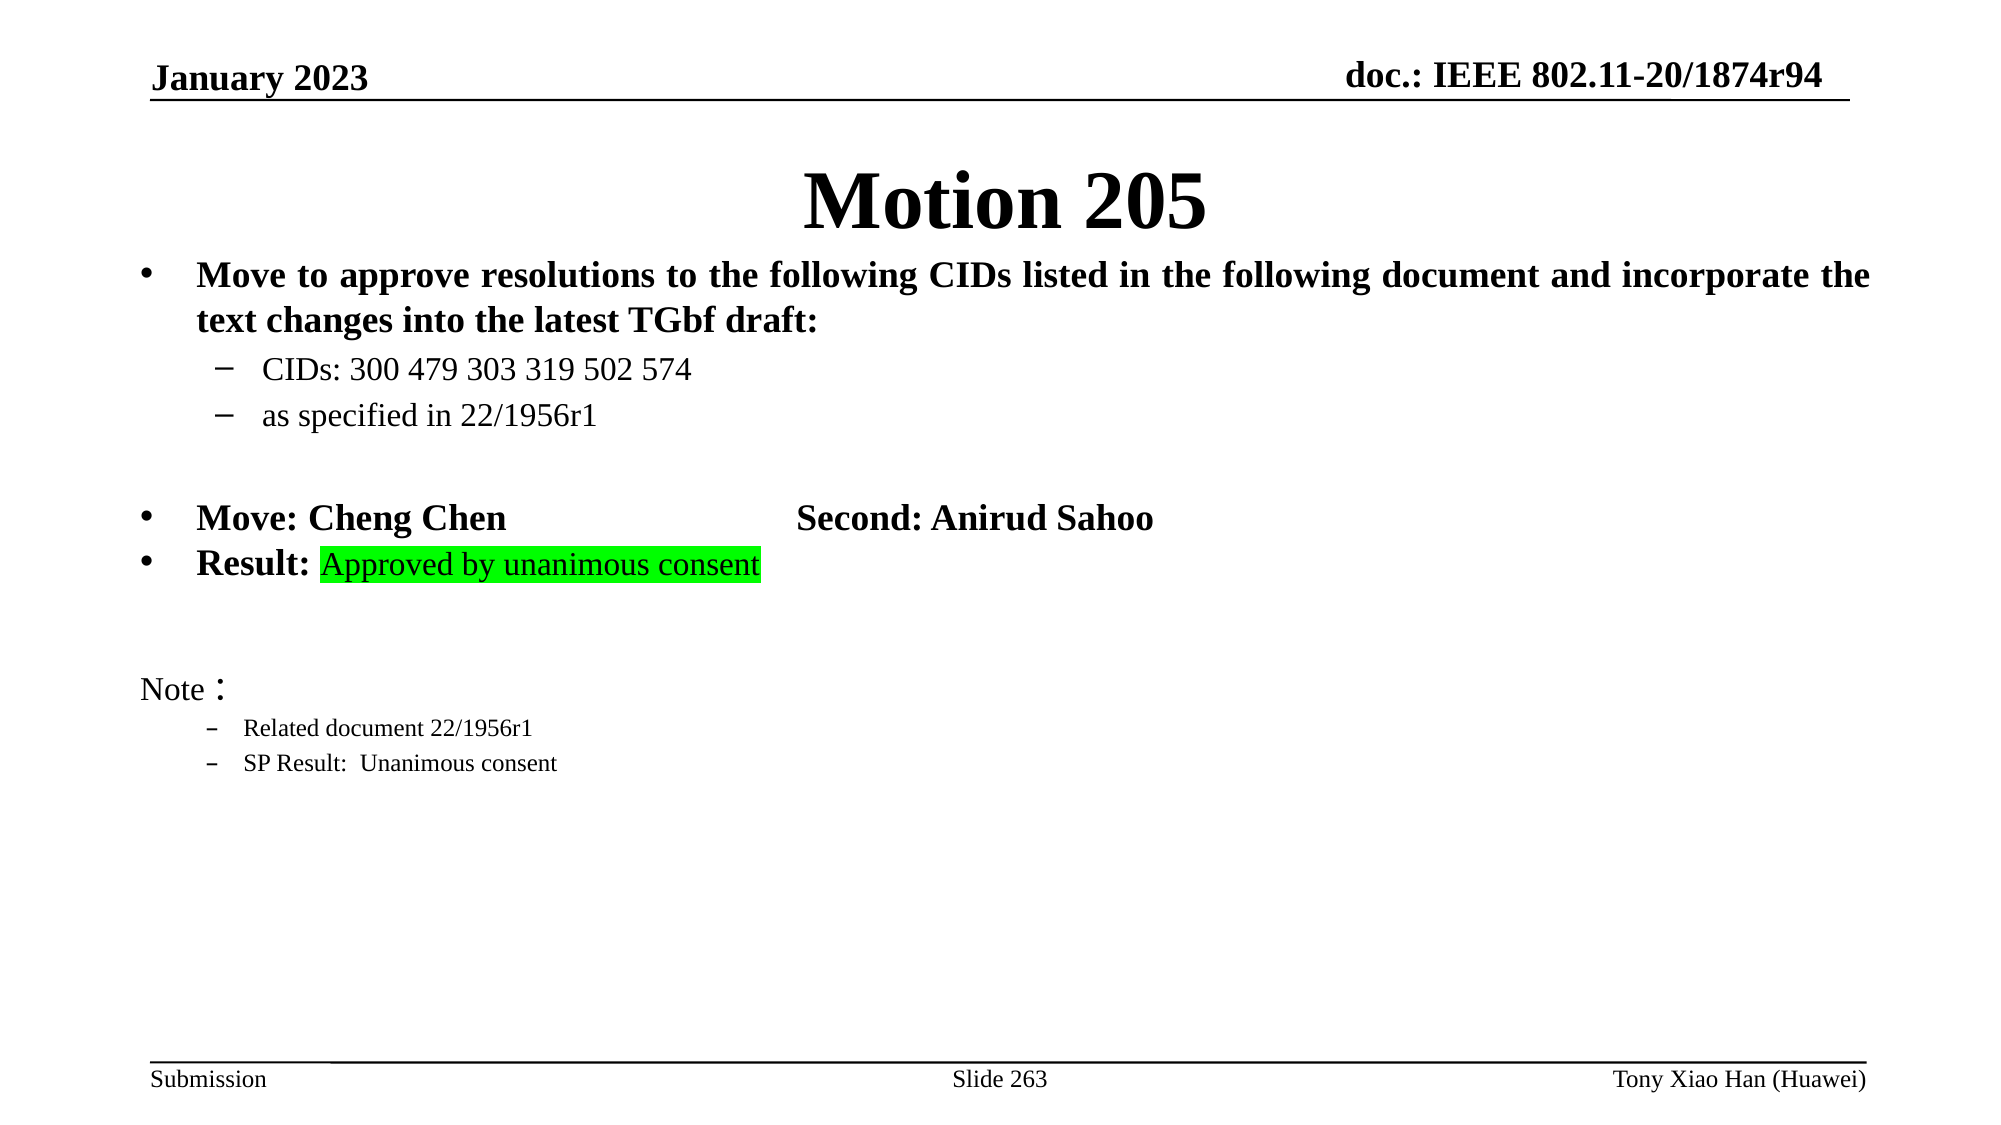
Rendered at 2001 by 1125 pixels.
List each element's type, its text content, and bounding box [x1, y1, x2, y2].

text_box Move to approve resolutions to the following CIDs listed in the following document and incorporate the text changes into the latest TGbf draft: CIDs: 300 479 303 319 502 574 as specified in 22/1956r1 Move: Cheng Chen Second: Anirud Sahoo Result: Approved by unanimous consent Note： Related document 22/1956r1 SP Result: Unanimous consent [125, 212, 1888, 900]
text_box Motion 205 [368, 137, 1644, 212]
